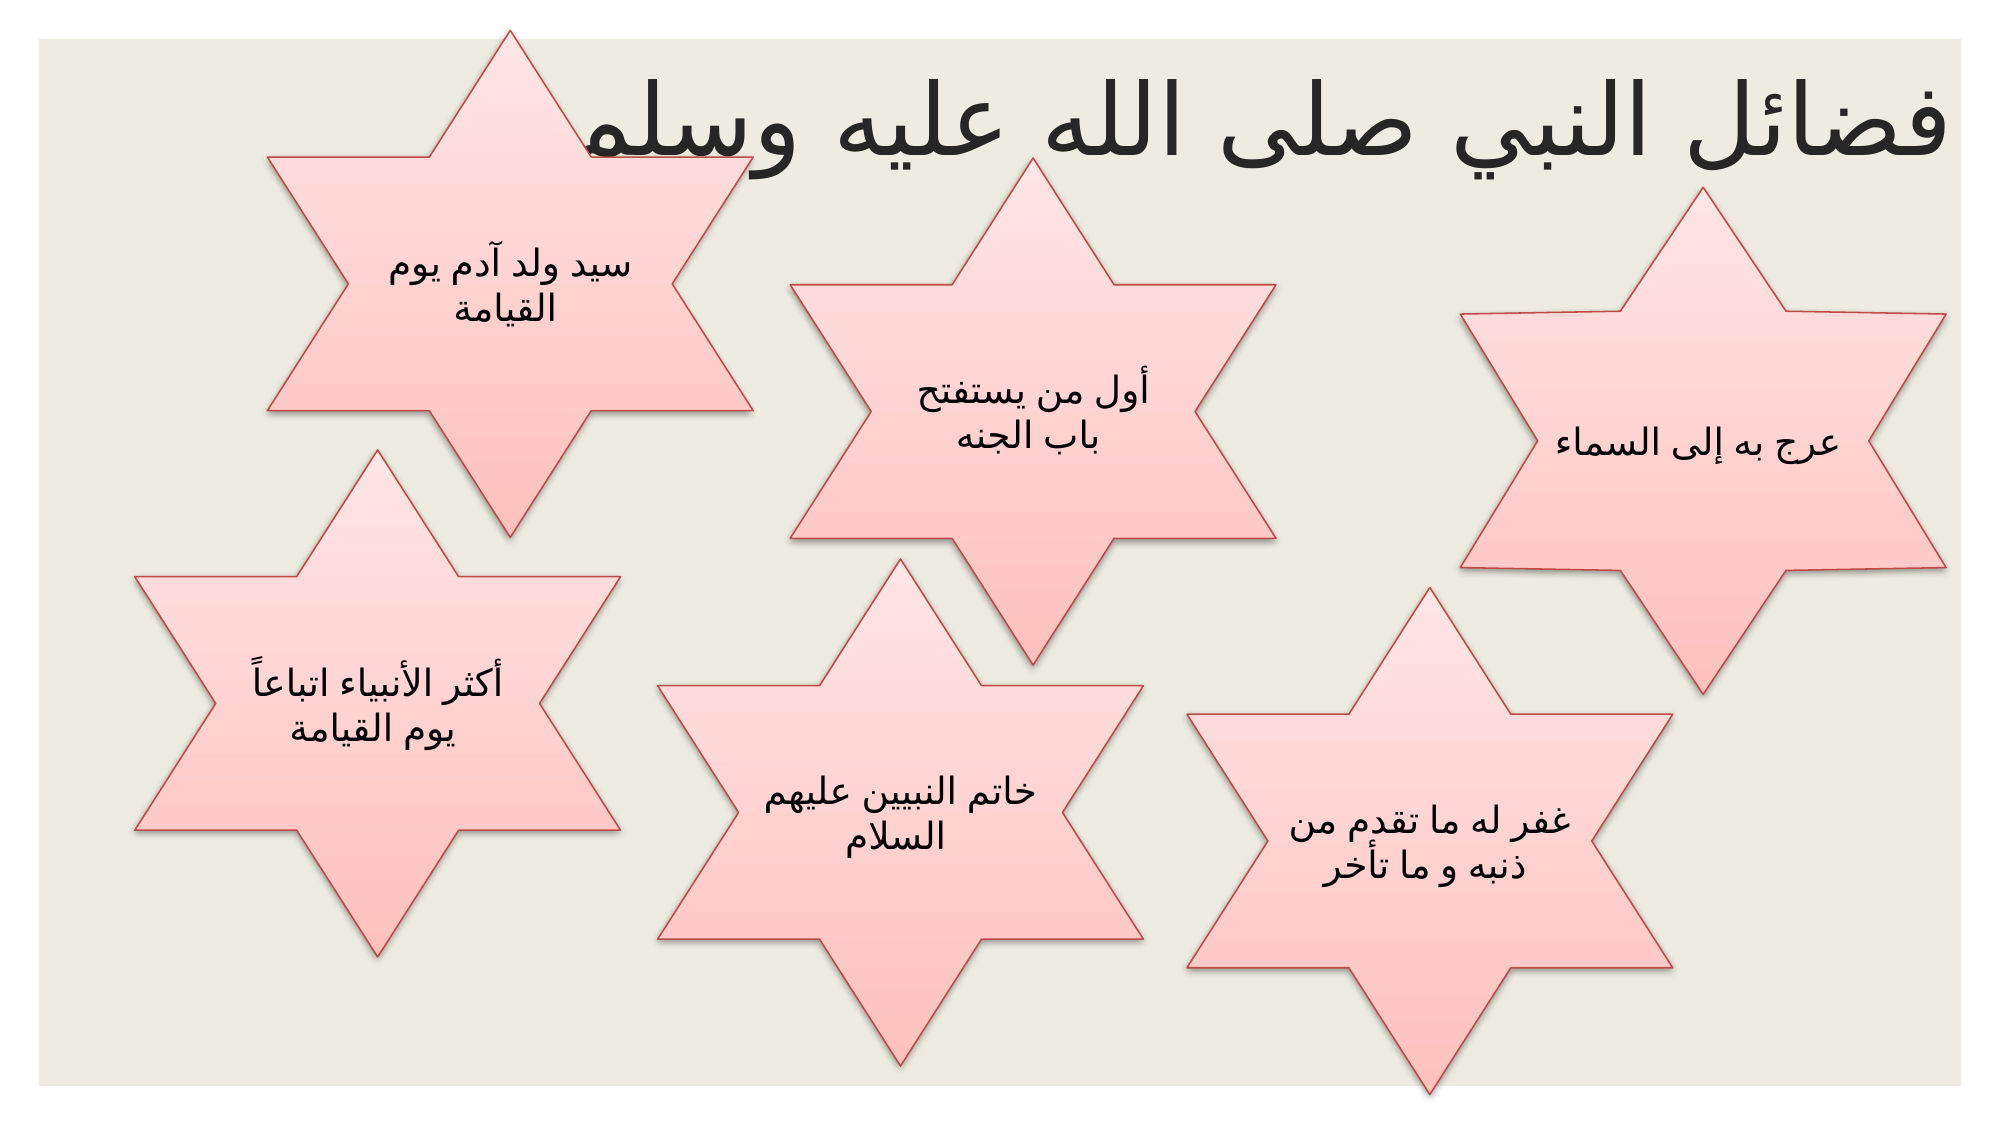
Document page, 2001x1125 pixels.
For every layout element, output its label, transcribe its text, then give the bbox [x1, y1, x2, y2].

text_box أكثر الأنبياء اتباعاً يوم القيامة [134, 449, 622, 958]
text_box عرج به إلى السماء [1459, 186, 1947, 696]
title فضائل النبي صلى الله عليه وسلم : [319, 10, 1969, 236]
text_box أول من يستفتح باب الجنه [789, 157, 1277, 666]
text_box خاتم النبيين عليهم السلام [656, 558, 1145, 1067]
text_box غفر له ما تقدم من ذنبه و ما تأخر [1186, 586, 1674, 1096]
text_box سيد ولد آدم يوم القيامة [266, 29, 754, 539]
